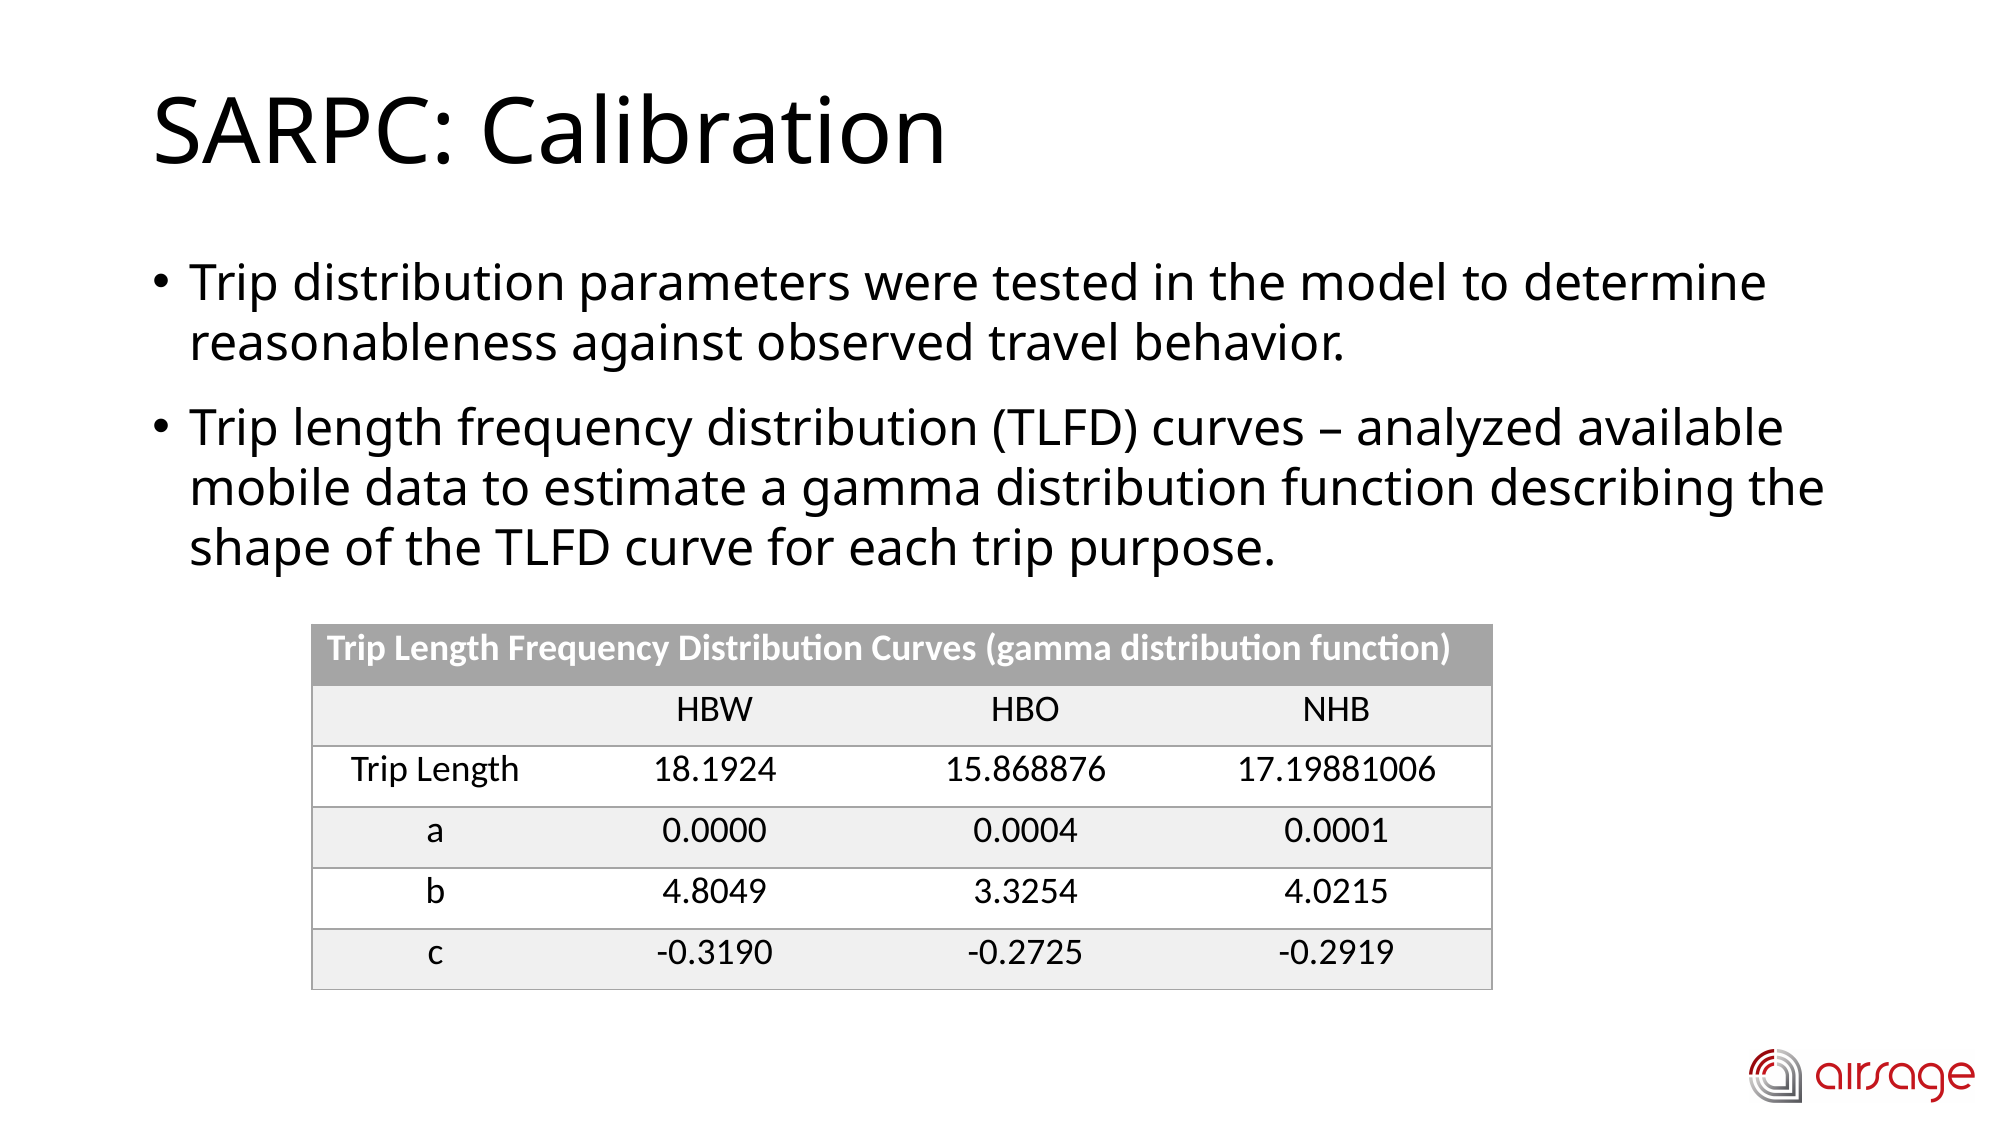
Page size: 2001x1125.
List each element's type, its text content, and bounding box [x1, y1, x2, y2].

table_cell a [313, 808, 559, 867]
table_cell 0.0000 [559, 808, 870, 867]
table_cell c [313, 930, 559, 989]
table_cell -0.3190 [559, 930, 870, 989]
table_header Trip Length Frequency Distribution Curves (gamma distribution function) [313, 625, 1491, 685]
table_cell -0.2725 [870, 930, 1181, 989]
table_cell 4.8049 [559, 869, 870, 928]
list Trip distribution parameters were tested in the model to determine reasonableness against observed travel behavior. Trip length frequency distribution (TLFD) curves – analyzed available mobile data to estimate a gamma distribution function describing the shape of the TLFD curve for each trip purpose. [137, 243, 1863, 597]
table_cell Trip Length [313, 747, 559, 806]
table_cell HBW [559, 686, 870, 745]
table_cell 15.868876 [870, 747, 1181, 806]
table_cell HBO [870, 686, 1181, 745]
table_cell NHB [1181, 686, 1491, 745]
table_cell 17.19881006 [1181, 747, 1491, 806]
table_cell 3.3254 [870, 869, 1181, 928]
table_cell [313, 686, 559, 745]
table_cell 0.0001 [1181, 808, 1491, 867]
table_cell 4.0215 [1181, 869, 1491, 928]
table_cell b [313, 869, 559, 928]
title SARPC: Calibration [137, 59, 1863, 208]
picture [1749, 1049, 1975, 1103]
table_cell -0.2919 [1181, 930, 1491, 989]
table_cell 18.1924 [559, 747, 870, 806]
table_cell 0.0004 [870, 808, 1181, 867]
